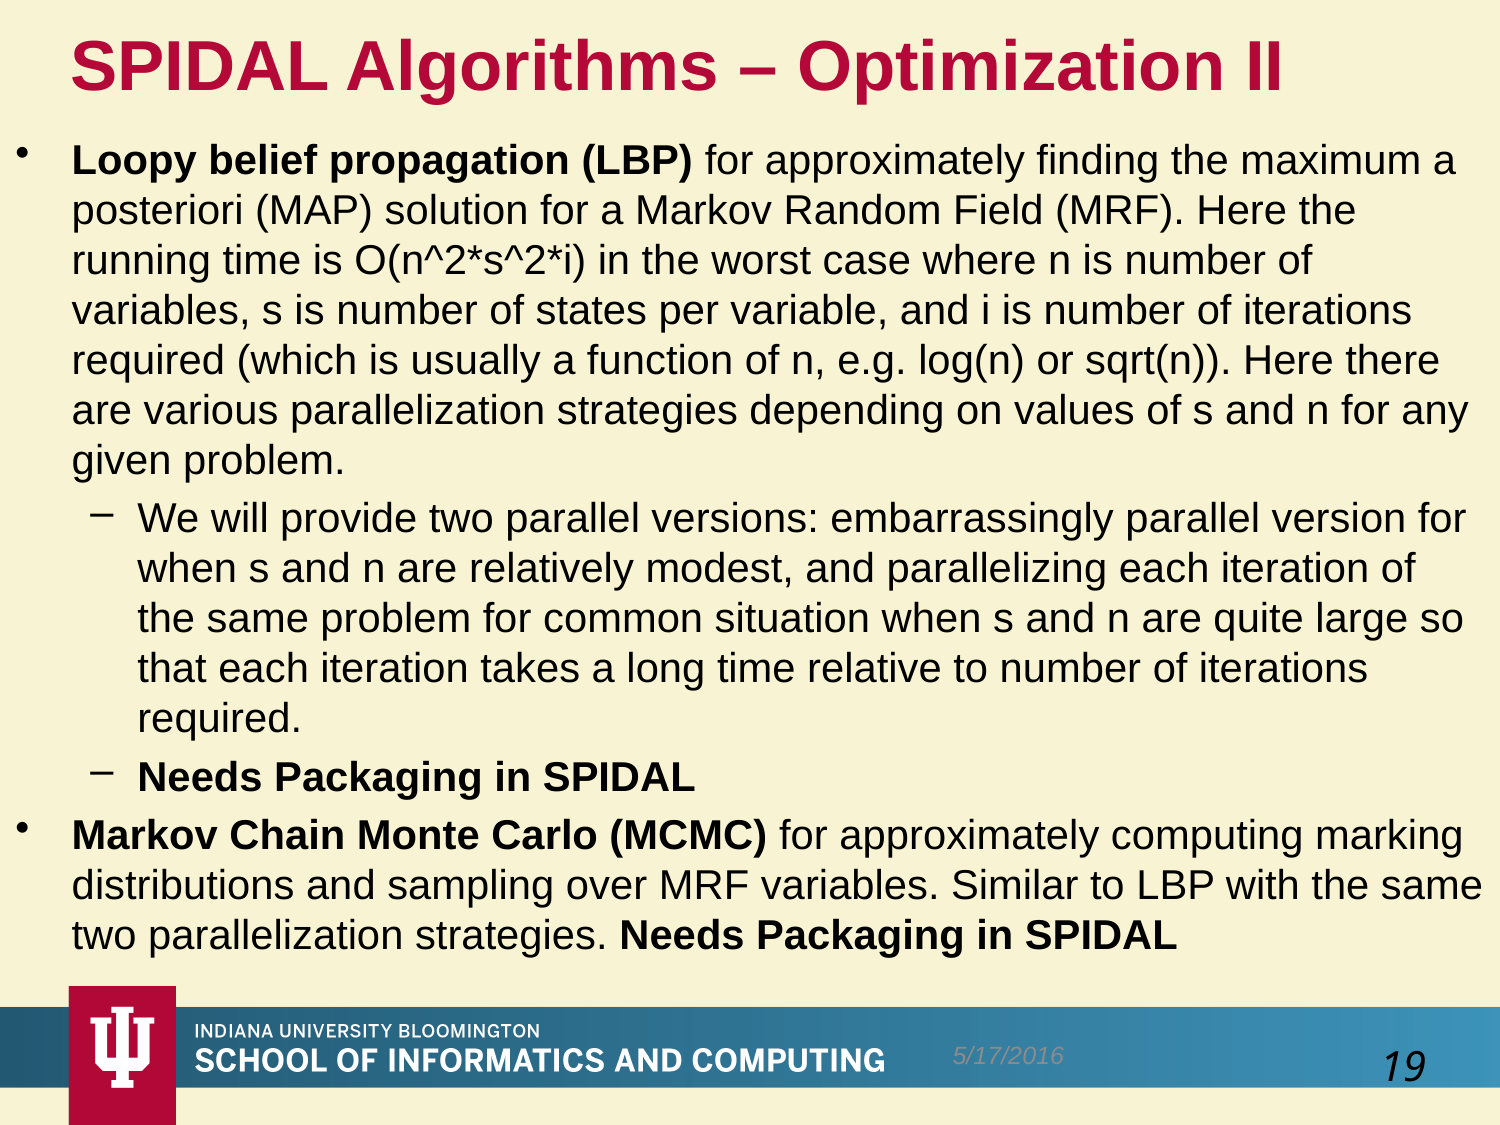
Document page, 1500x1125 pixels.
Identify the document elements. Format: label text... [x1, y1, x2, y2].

title SPIDAL Algorithms – Optimization II [55, 0, 1431, 125]
slide_number 19 [1365, 1032, 1474, 1081]
picture [0, 986, 1500, 1125]
list Loopy belief propagation (LBP) for approximately finding the maximum a posteriori (MAP) solution for a Markov Random Field (MRF). Here the running time is O(n^2*s^2*i) in the worst case where n is number of variables, s is number of states per variable, and i is number of iterations required (which is usually a function of n, e.g. log(n) or sqrt(n)). Here there are various parallelization strategies depending on values of s and n for any given problem. We will provide two parallel versions: embarrassingly parallel version for when s and n are relatively modest, and parallelizing each iteration of the same problem for common situation when s and n are quite large so that each iteration takes a long time relative to number of iterations required. Needs Packaging in SPIDAL Markov Chain Monte Carlo (MCMC) for approximately computing marking distributions and sampling over MRF variables. Similar to LBP with the same two parallelization strategies. Needs Packaging in SPIDAL [0, 125, 1500, 938]
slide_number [937, 1024, 1275, 1085]
